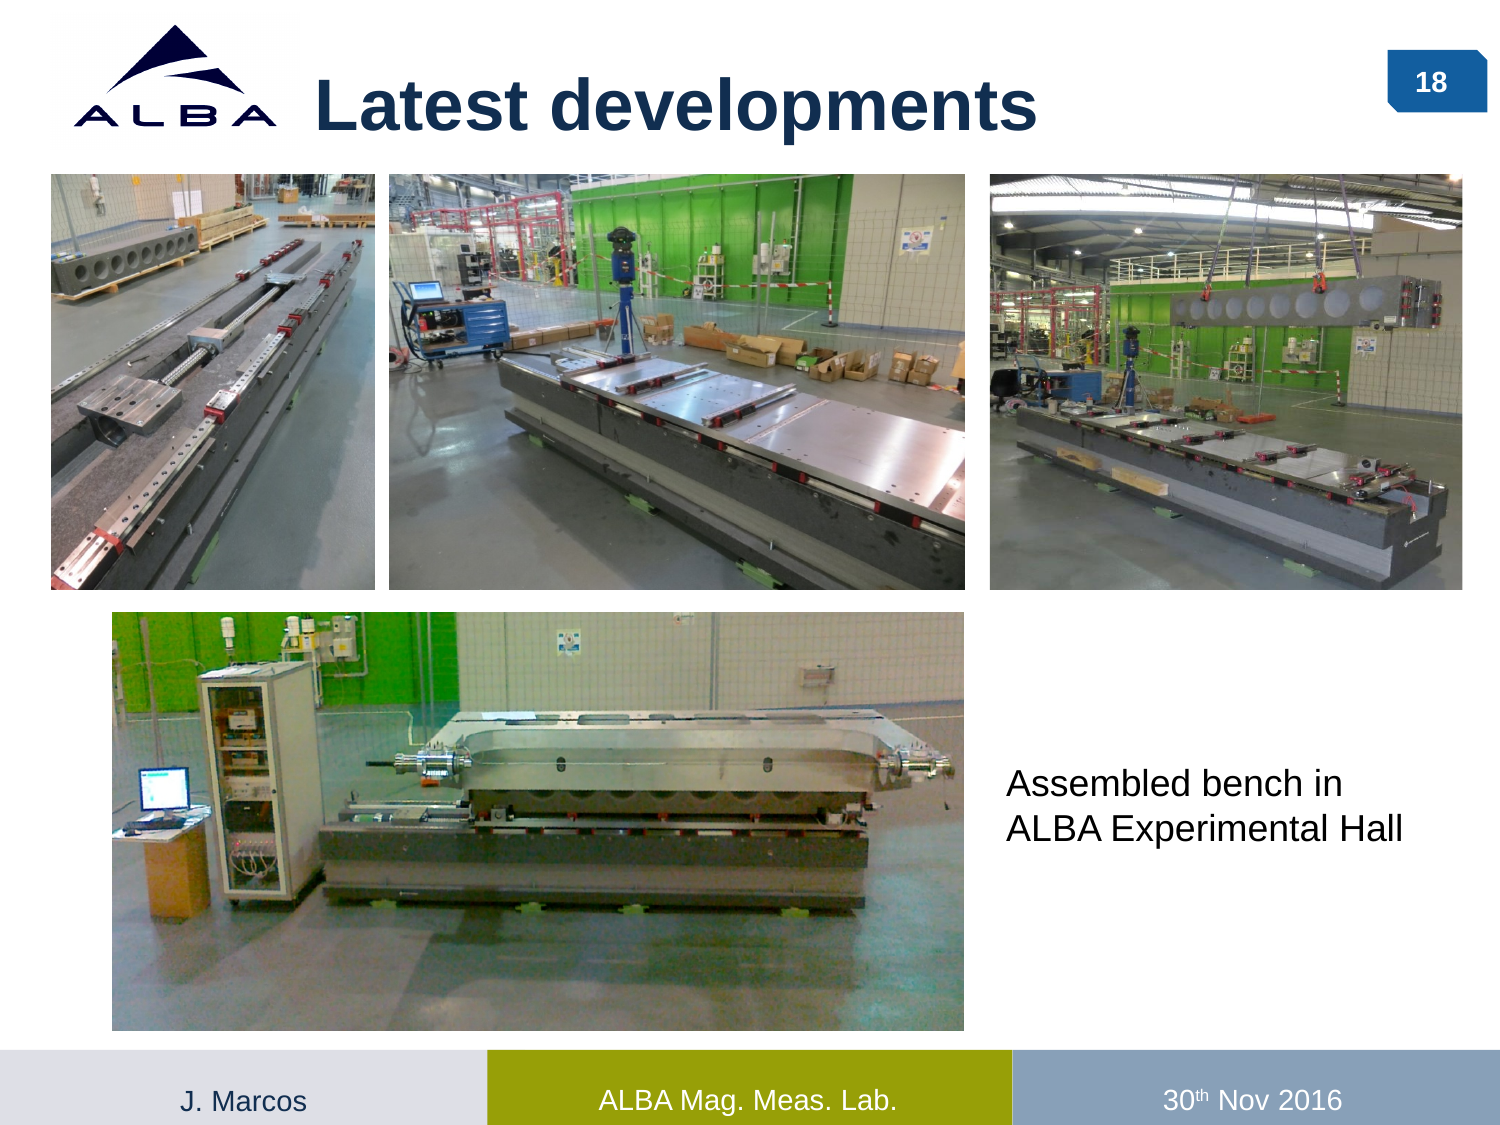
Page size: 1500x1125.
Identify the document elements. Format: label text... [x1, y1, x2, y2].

picture [389, 174, 965, 590]
title Latest developments [300, 50, 1375, 154]
text_box Assembled bench in ALBA Experimental Hall [991, 751, 1450, 857]
picture [112, 612, 964, 1032]
picture [51, 174, 375, 590]
picture [989, 174, 1463, 590]
picture [50, 12, 300, 150]
